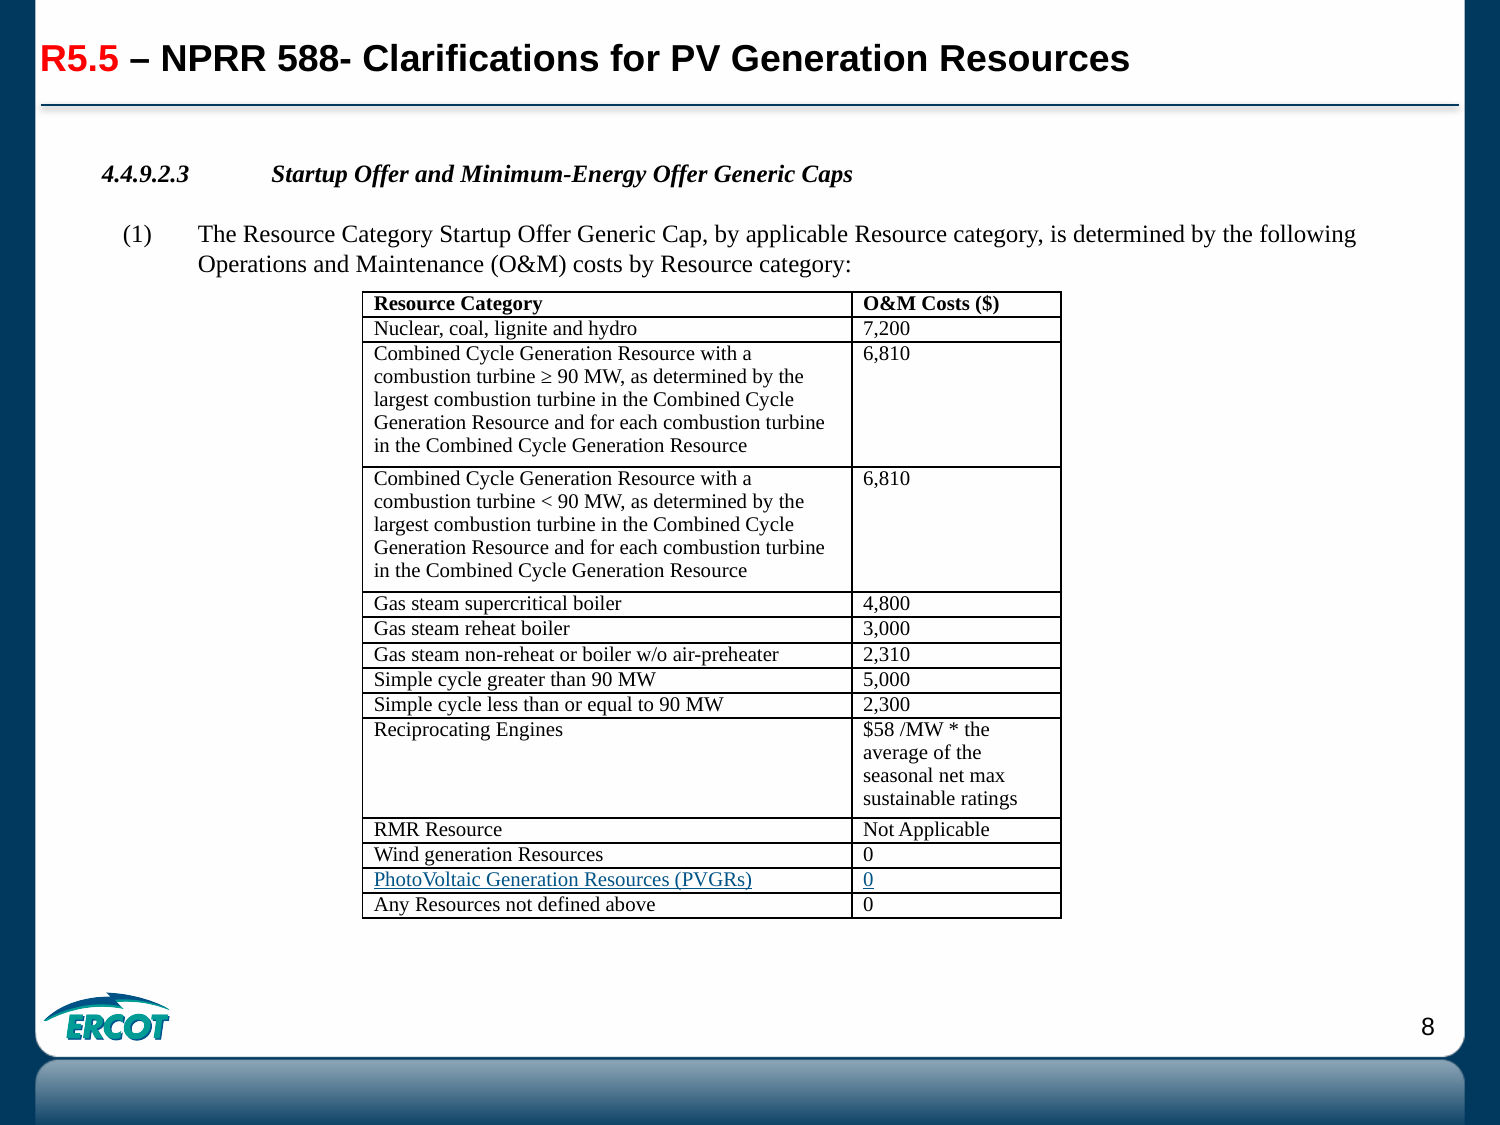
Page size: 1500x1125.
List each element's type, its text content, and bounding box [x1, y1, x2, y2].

text_box (1) The Resource Category Startup Offer Generic Cap, by applicable Resource category, is determined by the following Operations and Maintenance (O&M) costs by Resource category: [108, 210, 1387, 286]
table_cell Gas steam reheat boiler [363, 618, 851, 642]
table_cell 6,810 [853, 343, 1060, 466]
table_cell 5,000 [853, 669, 1060, 692]
table_cell 3,000 [853, 618, 1060, 642]
table_cell Gas steam non-reheat or boiler w/o air-preheater [363, 644, 851, 667]
table_cell Wind generation Resources [363, 844, 851, 867]
table_cell 6,810 [853, 468, 1060, 591]
table_header O&M Costs ($) [853, 293, 1060, 316]
table_cell Simple cycle less than or equal to 90 MW [363, 694, 851, 717]
table_cell Gas steam supercritical boiler [363, 593, 851, 616]
table_cell Any Resources not defined above [363, 894, 851, 917]
table_cell 4,800 [853, 593, 1060, 616]
table_cell 2,310 [853, 644, 1060, 667]
table_cell 0 [853, 894, 1060, 917]
table_cell 7,200 [853, 318, 1060, 341]
table_cell Combined Cycle Generation Resource with a combustion turbine < 90 MW, as determined by the largest combustion turbine in the Combined Cycle Generation Resource and for each combustion turbine in the Combined Cycle Generation Resource [363, 468, 851, 591]
table_cell $58 /MW * the average of the seasonal net max sustainable ratings [853, 719, 1060, 817]
picture [35, 0, 1465, 1125]
text_box 4.4.9.2.3 Startup Offer and Minimum-Energy Offer Generic Caps [87, 150, 1438, 405]
table_header Resource Category [363, 293, 851, 316]
table_cell RMR Resource [363, 819, 851, 842]
table_cell Combined Cycle Generation Resource with a combustion turbine ≥ 90 MW, as determined by the largest combustion turbine in the Combined Cycle Generation Resource and for each combustion turbine in the Combined Cycle Generation Resource [363, 343, 851, 466]
table_cell PhotoVoltaic Generation Resources (PVGRs) [363, 869, 851, 892]
table_cell Nuclear, coal, lignite and hydro [363, 318, 851, 341]
table_cell Simple cycle greater than 90 MW [363, 669, 851, 692]
table_cell Reciprocating Engines [363, 719, 851, 817]
table_cell 0 [853, 869, 1060, 892]
table_cell 2,300 [853, 694, 1060, 717]
title R5.5 – NPRR 588- Clarifications for PV Generation Resources [24, 0, 1450, 113]
table_cell 0 [853, 844, 1060, 867]
table_cell Not Applicable [853, 819, 1060, 842]
